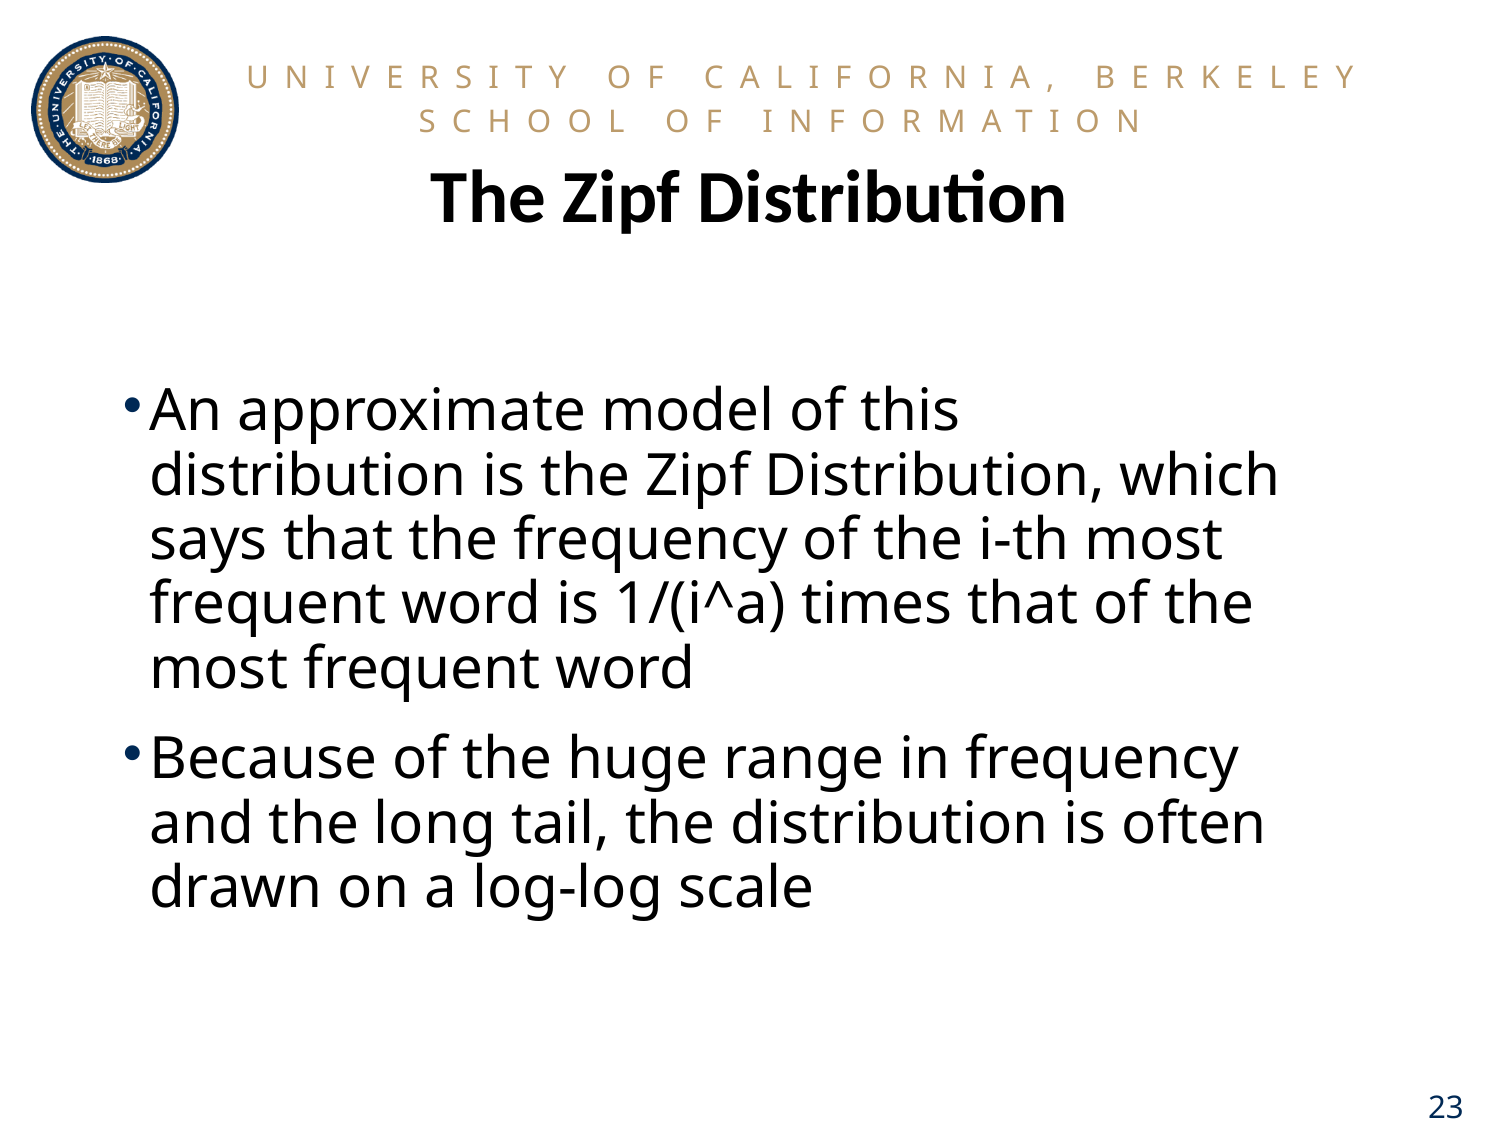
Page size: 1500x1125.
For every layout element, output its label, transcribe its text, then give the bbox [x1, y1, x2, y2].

picture [31, 36, 179, 183]
title The Zipf Distribution [75, 99, 1425, 296]
text_box 23 [1438, 1081, 1454, 1119]
text_box An approximate model of this distribution is the Zipf Distribution, which says that the frequency of the i-th most frequent word is 1/(i^a) times that of the most frequent word Because of the huge range in frequency and the long tail, the distribution is often drawn on a log-log scale [112, 287, 1300, 1108]
